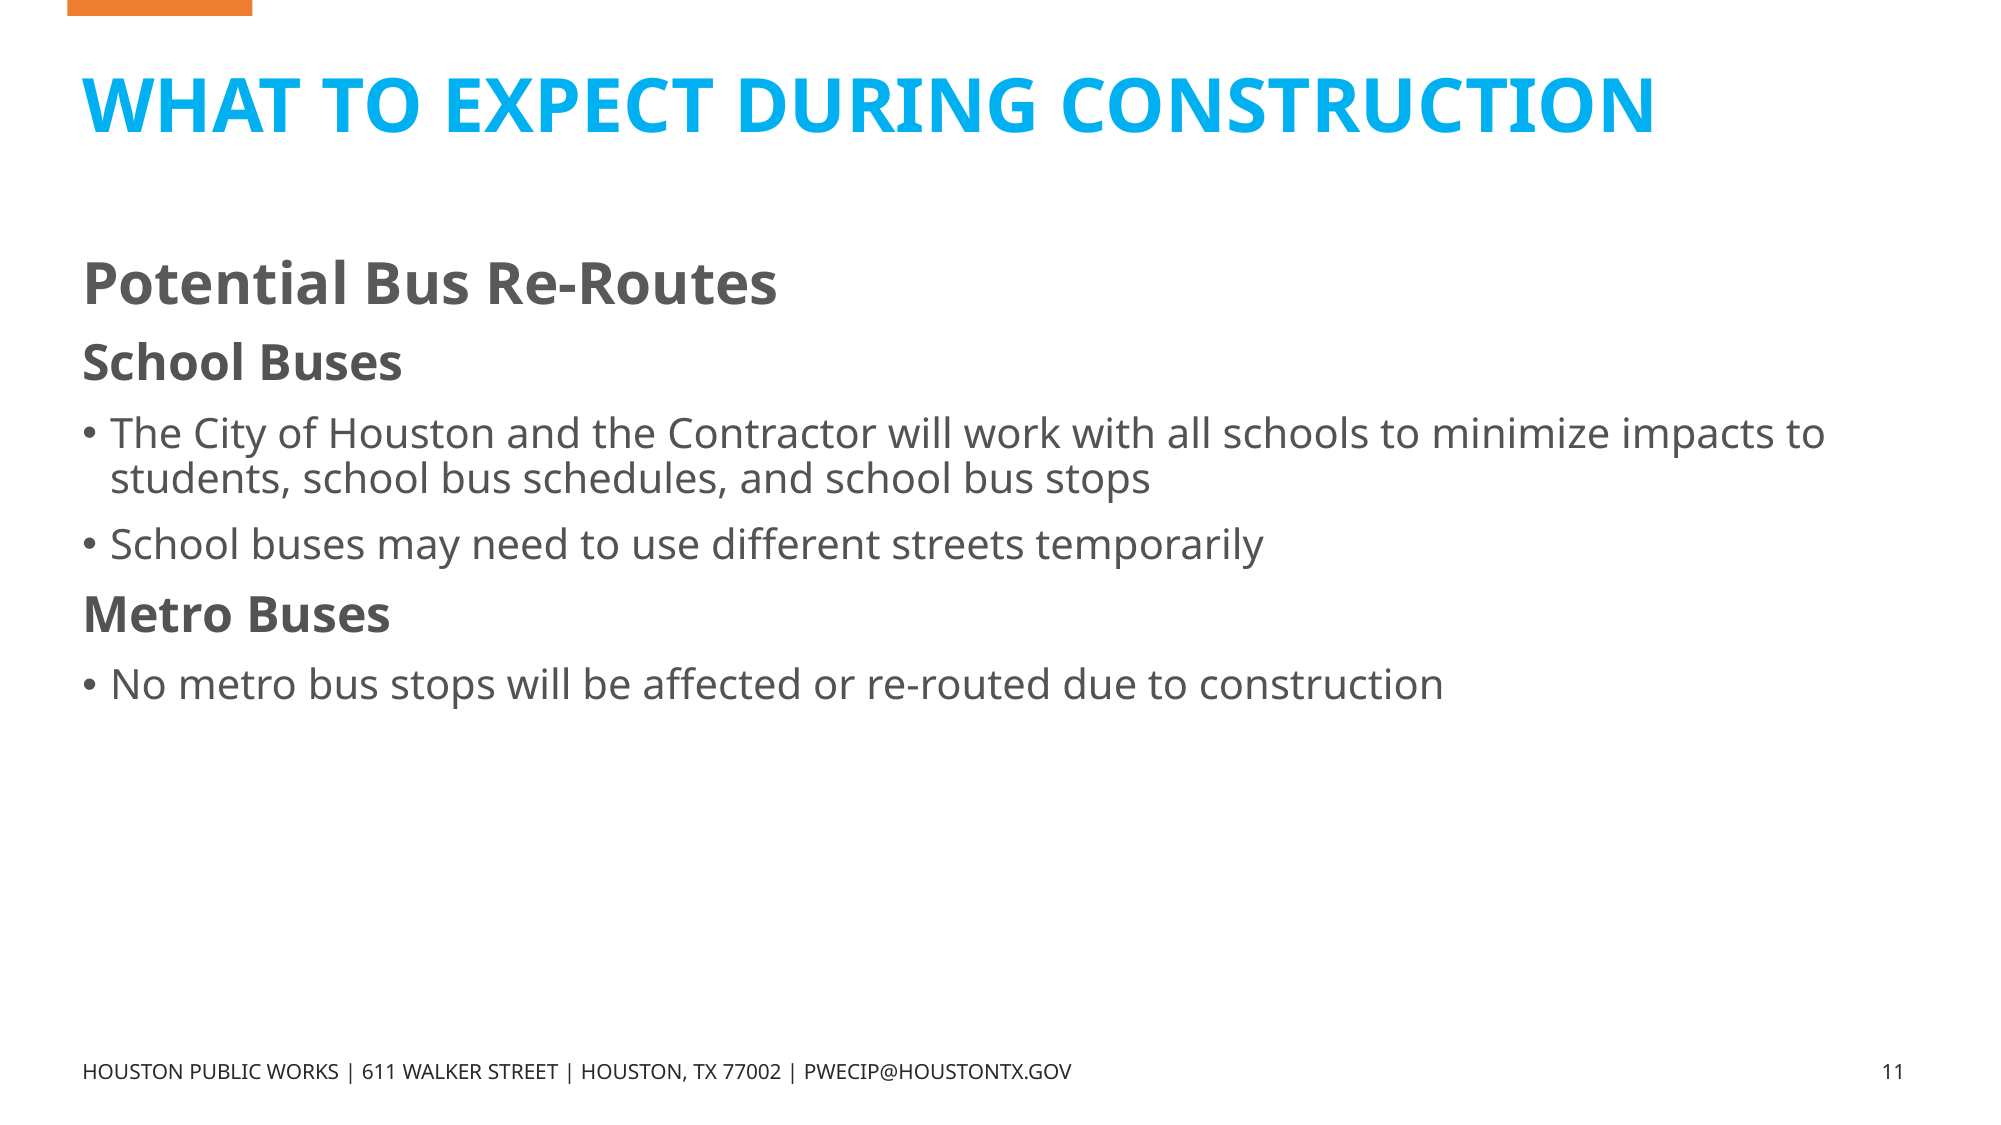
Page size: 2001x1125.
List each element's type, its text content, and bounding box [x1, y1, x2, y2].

slide_number 11 [1861, 1042, 1926, 1103]
list Potential Bus Re-Routes School Buses The City of Houston and the Contractor will work with all schools to minimize impacts to students, school bus schedules, and school bus stops School buses may need to use different streets temporarily Metro Buses No metro bus stops will be affected or re-routed due to construction [67, 246, 1926, 1014]
title WHAT TO EXPECT DURING CONSTRUCTION [67, 59, 1926, 216]
footer HOUSTON PUBLIC WORKS | 611 WALKER STREET | HOUSTON, TX 77002 | PWECIP@HOUSTONTX.GOV [67, 1042, 1846, 1103]
